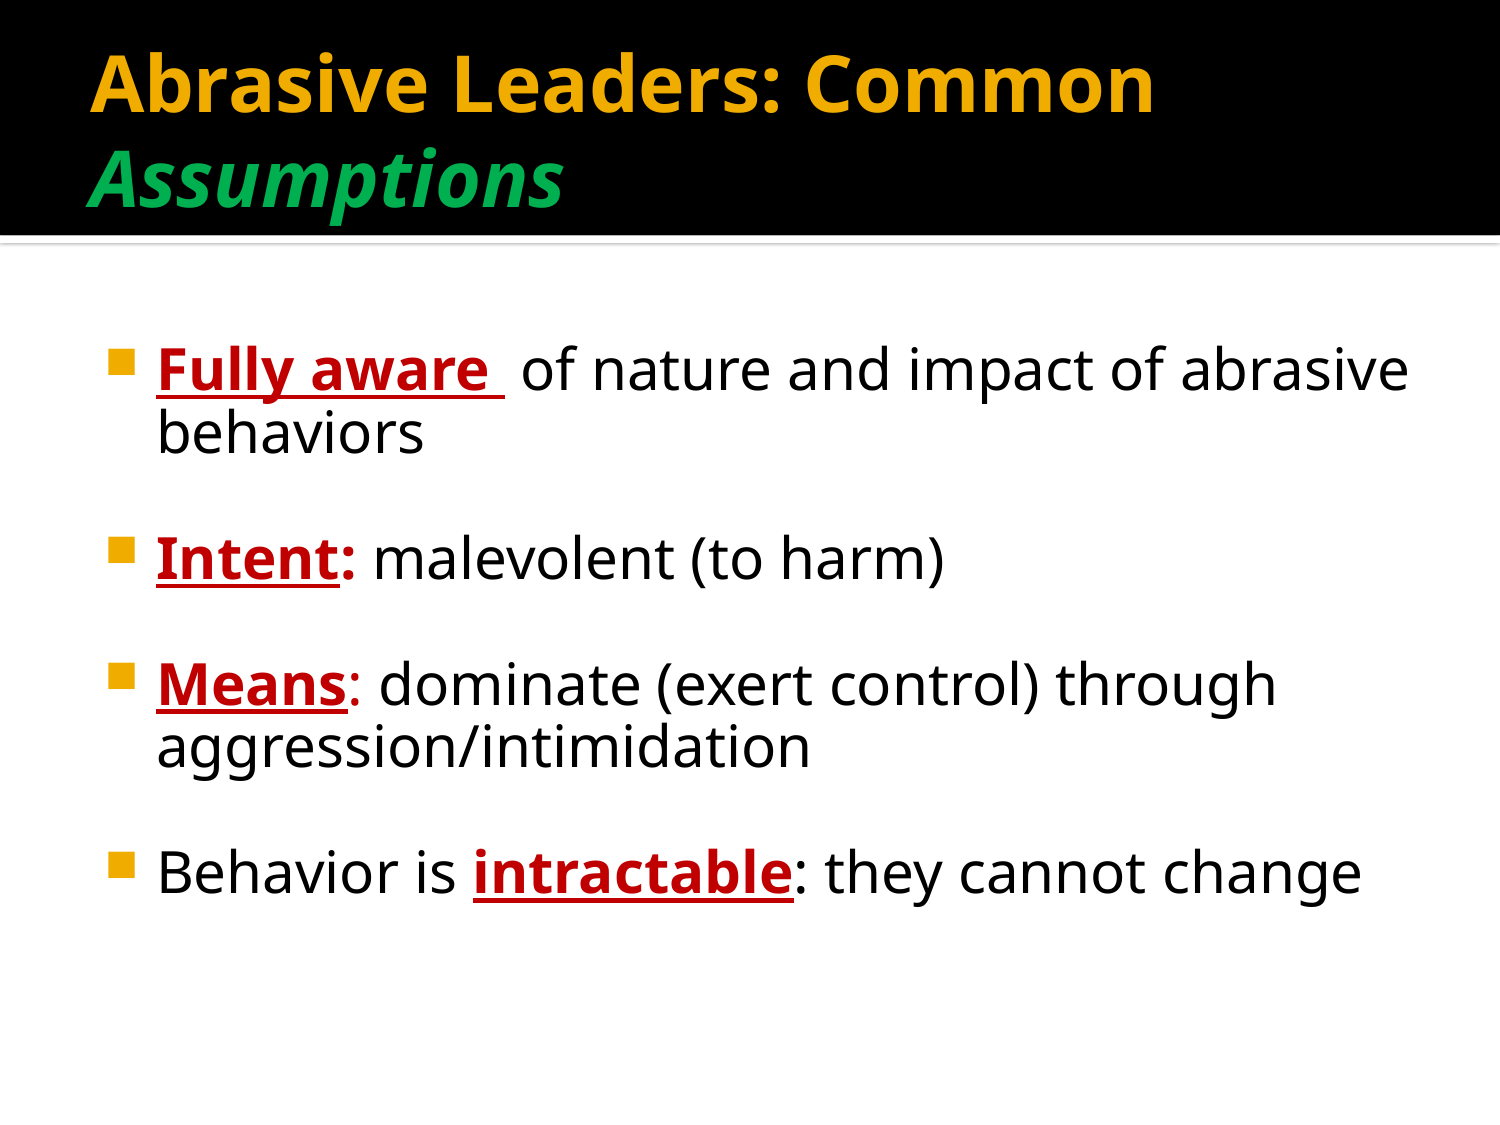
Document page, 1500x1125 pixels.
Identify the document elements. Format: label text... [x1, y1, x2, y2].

list Fully aware of nature and impact of abrasive behaviors Intent: malevolent (to harm) Means: dominate (exert control) through aggression/intimidation Behavior is intractable: they cannot change [75, 324, 1425, 1063]
title Abrasive Leaders: Common Assumptions [75, 25, 1425, 231]
